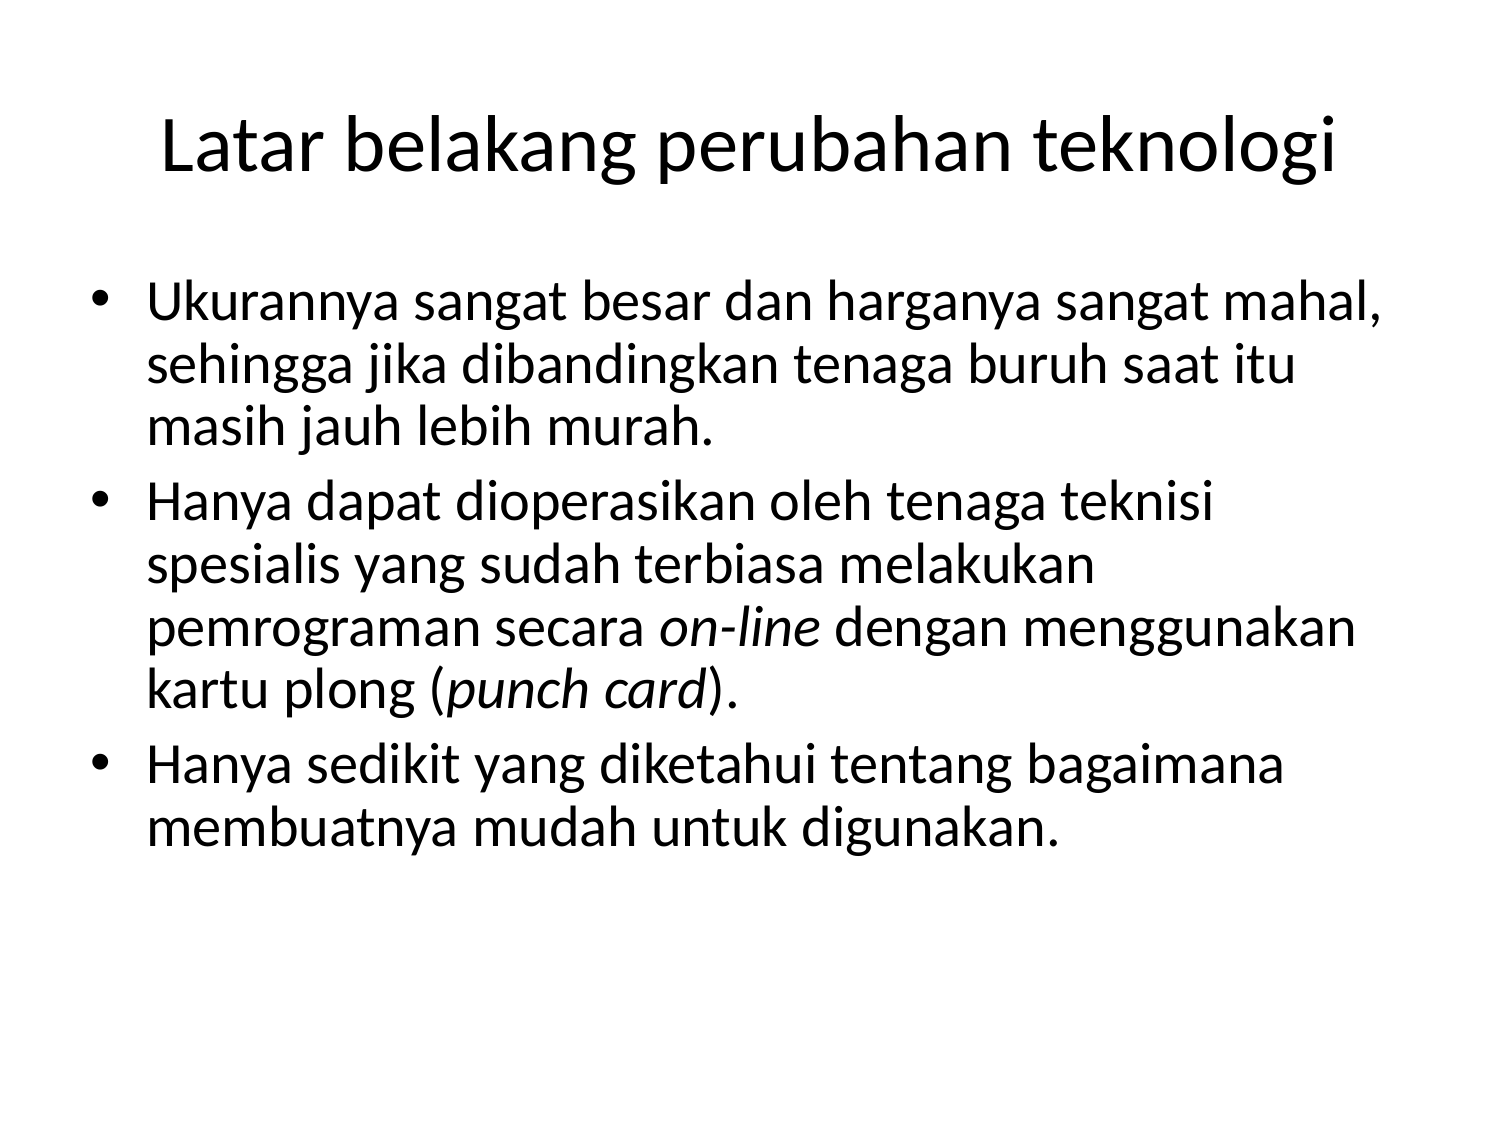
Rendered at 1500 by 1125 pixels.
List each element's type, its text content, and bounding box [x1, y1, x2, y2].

list Ukurannya sangat besar dan harganya sangat mahal, sehingga jika dibandingkan tenaga buruh saat itu masih jauh lebih murah. Hanya dapat dioperasikan oleh tenaga teknisi spesialis yang sudah terbiasa melakukan pemrograman secara on-line dengan menggunakan kartu plong (punch card). Hanya sedikit yang diketahui tentang bagaimana membuatnya mudah untuk digunakan. [75, 262, 1425, 1005]
title Latar belakang perubahan teknologi [75, 45, 1425, 233]
